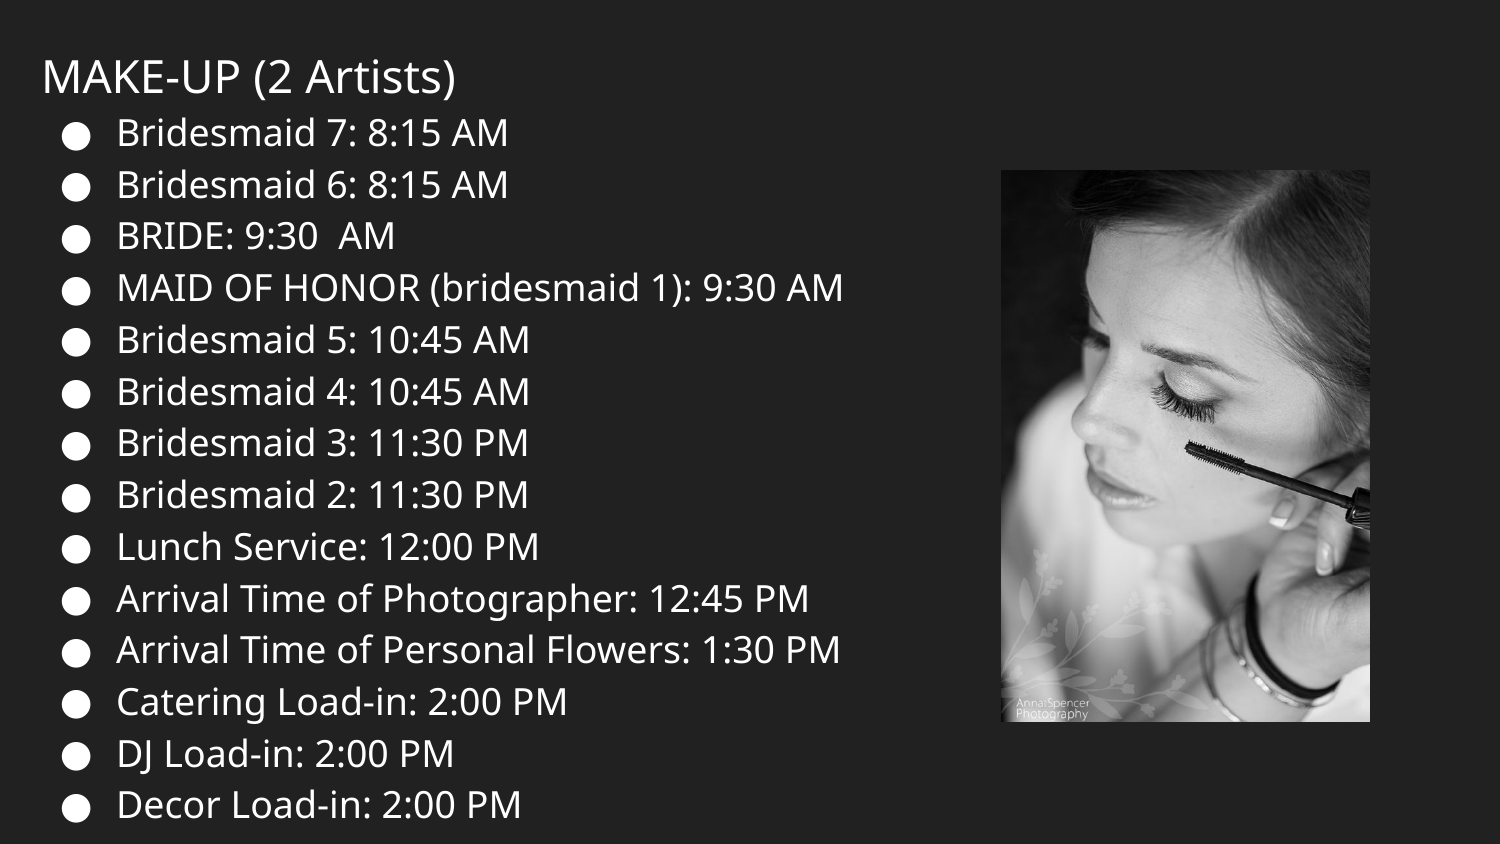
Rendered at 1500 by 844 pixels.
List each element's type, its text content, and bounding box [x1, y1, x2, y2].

picture [1001, 170, 1370, 722]
list MAKE-UP (2 Artists) Bridesmaid 7: 8:15 AM Bridesmaid 6: 8:15 AM BRIDE: 9:30 AM MAID OF HONOR (bridesmaid 1): 9:30 AM Bridesmaid 5: 10:45 AM Bridesmaid 4: 10:45 AM Bridesmaid 3: 11:30 PM Bridesmaid 2: 11:30 PM Lunch Service: 12:00 PM Arrival Time of Photographer: 12:45 PM Arrival Time of Personal Flowers: 1:30 PM Catering Load-in: 2:00 PM DJ Load-in: 2:00 PM Decor Load-in: 2:00 PM [26, 24, 1451, 824]
